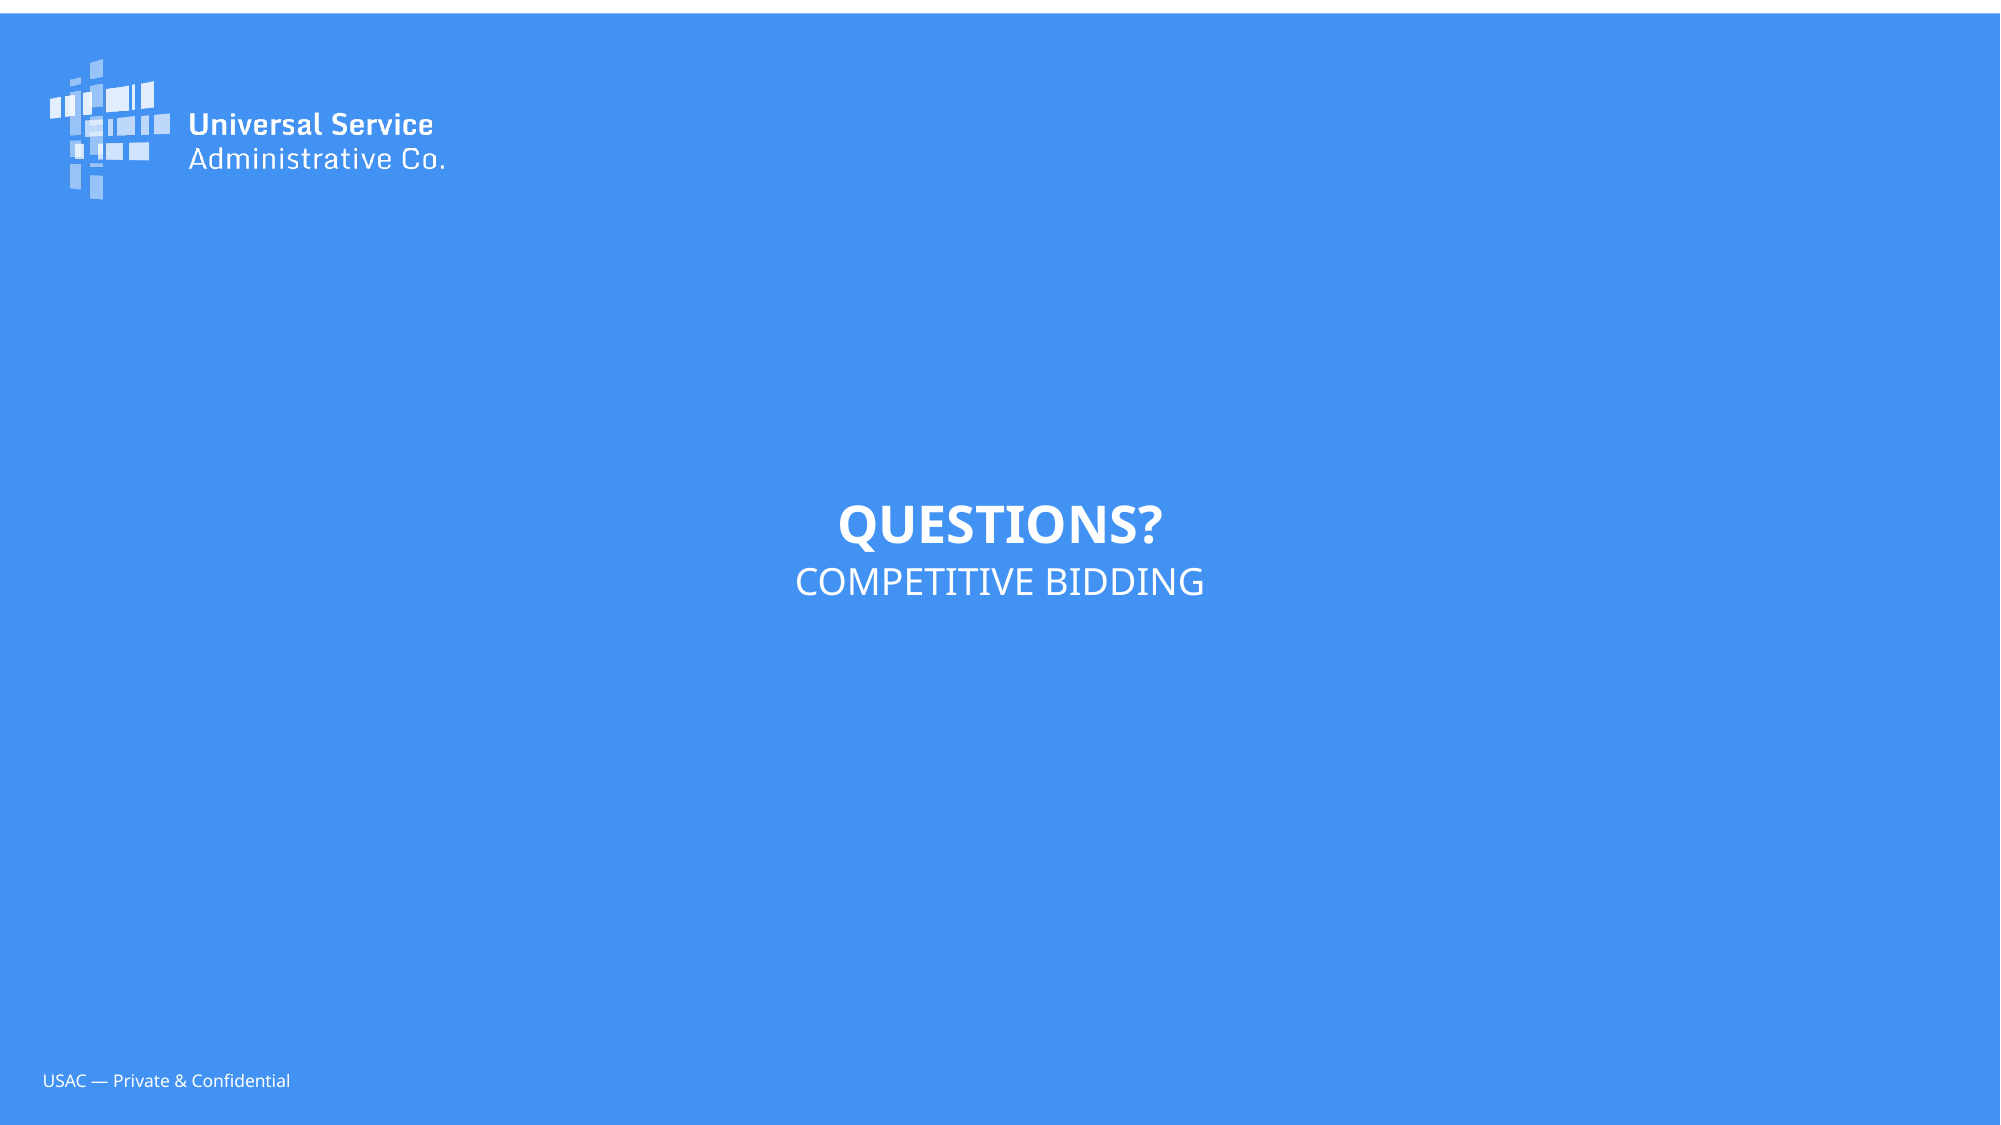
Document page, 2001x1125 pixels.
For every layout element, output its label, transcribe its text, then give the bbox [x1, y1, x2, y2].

list QUESTIONS? [50, 467, 1950, 551]
list COMPETITIVE BIDDING [50, 551, 1950, 610]
picture [50, 59, 444, 200]
